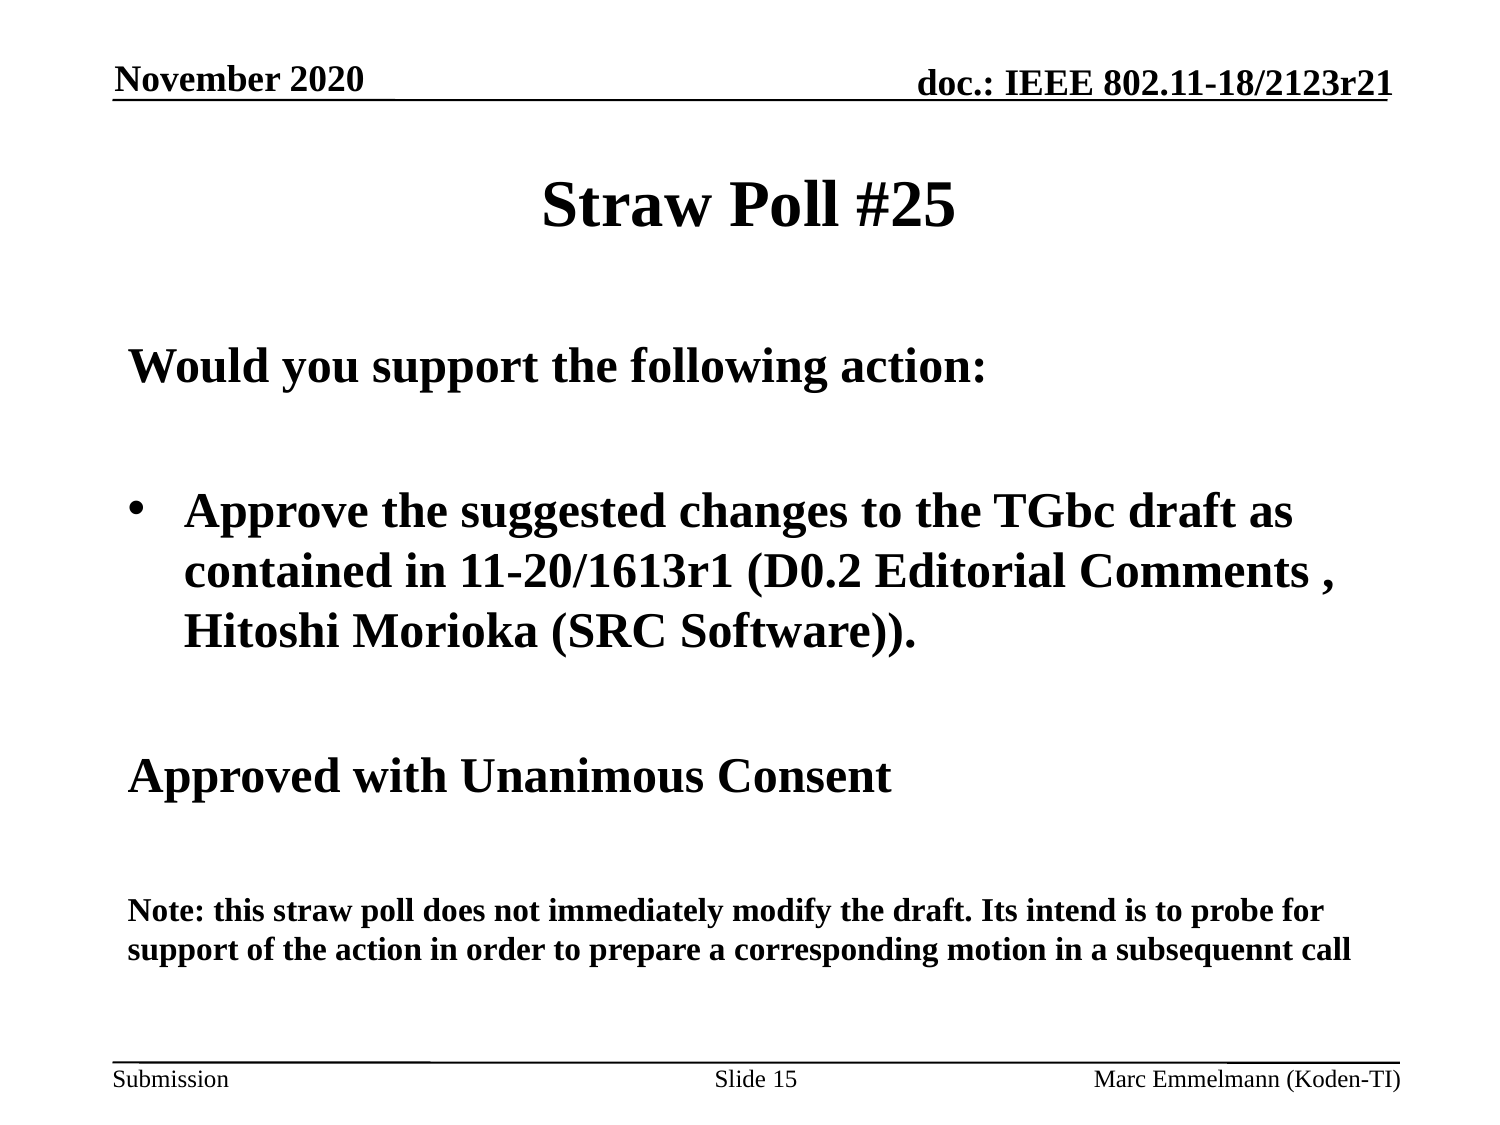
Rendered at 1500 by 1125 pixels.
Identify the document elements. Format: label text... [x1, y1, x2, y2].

footer Marc Emmelmann (Koden-TI) [878, 1061, 1402, 1093]
list Would you support the following action: Approve the suggested changes to the TGbc draft as contained in 11-20/1613r1 (D0.2 Editorial Comments , Hitoshi Morioka (SRC Software)). Approved with Unanimous Consent Note: this straw poll does not immediately modify the draft. Its intend is to probe for support of the action in order to prepare a corresponding motion in a subsequennt call [112, 324, 1388, 1000]
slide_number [114, 54, 423, 100]
slide_number Slide 15 [712, 1061, 800, 1123]
title Straw Poll #25 [112, 112, 1388, 288]
